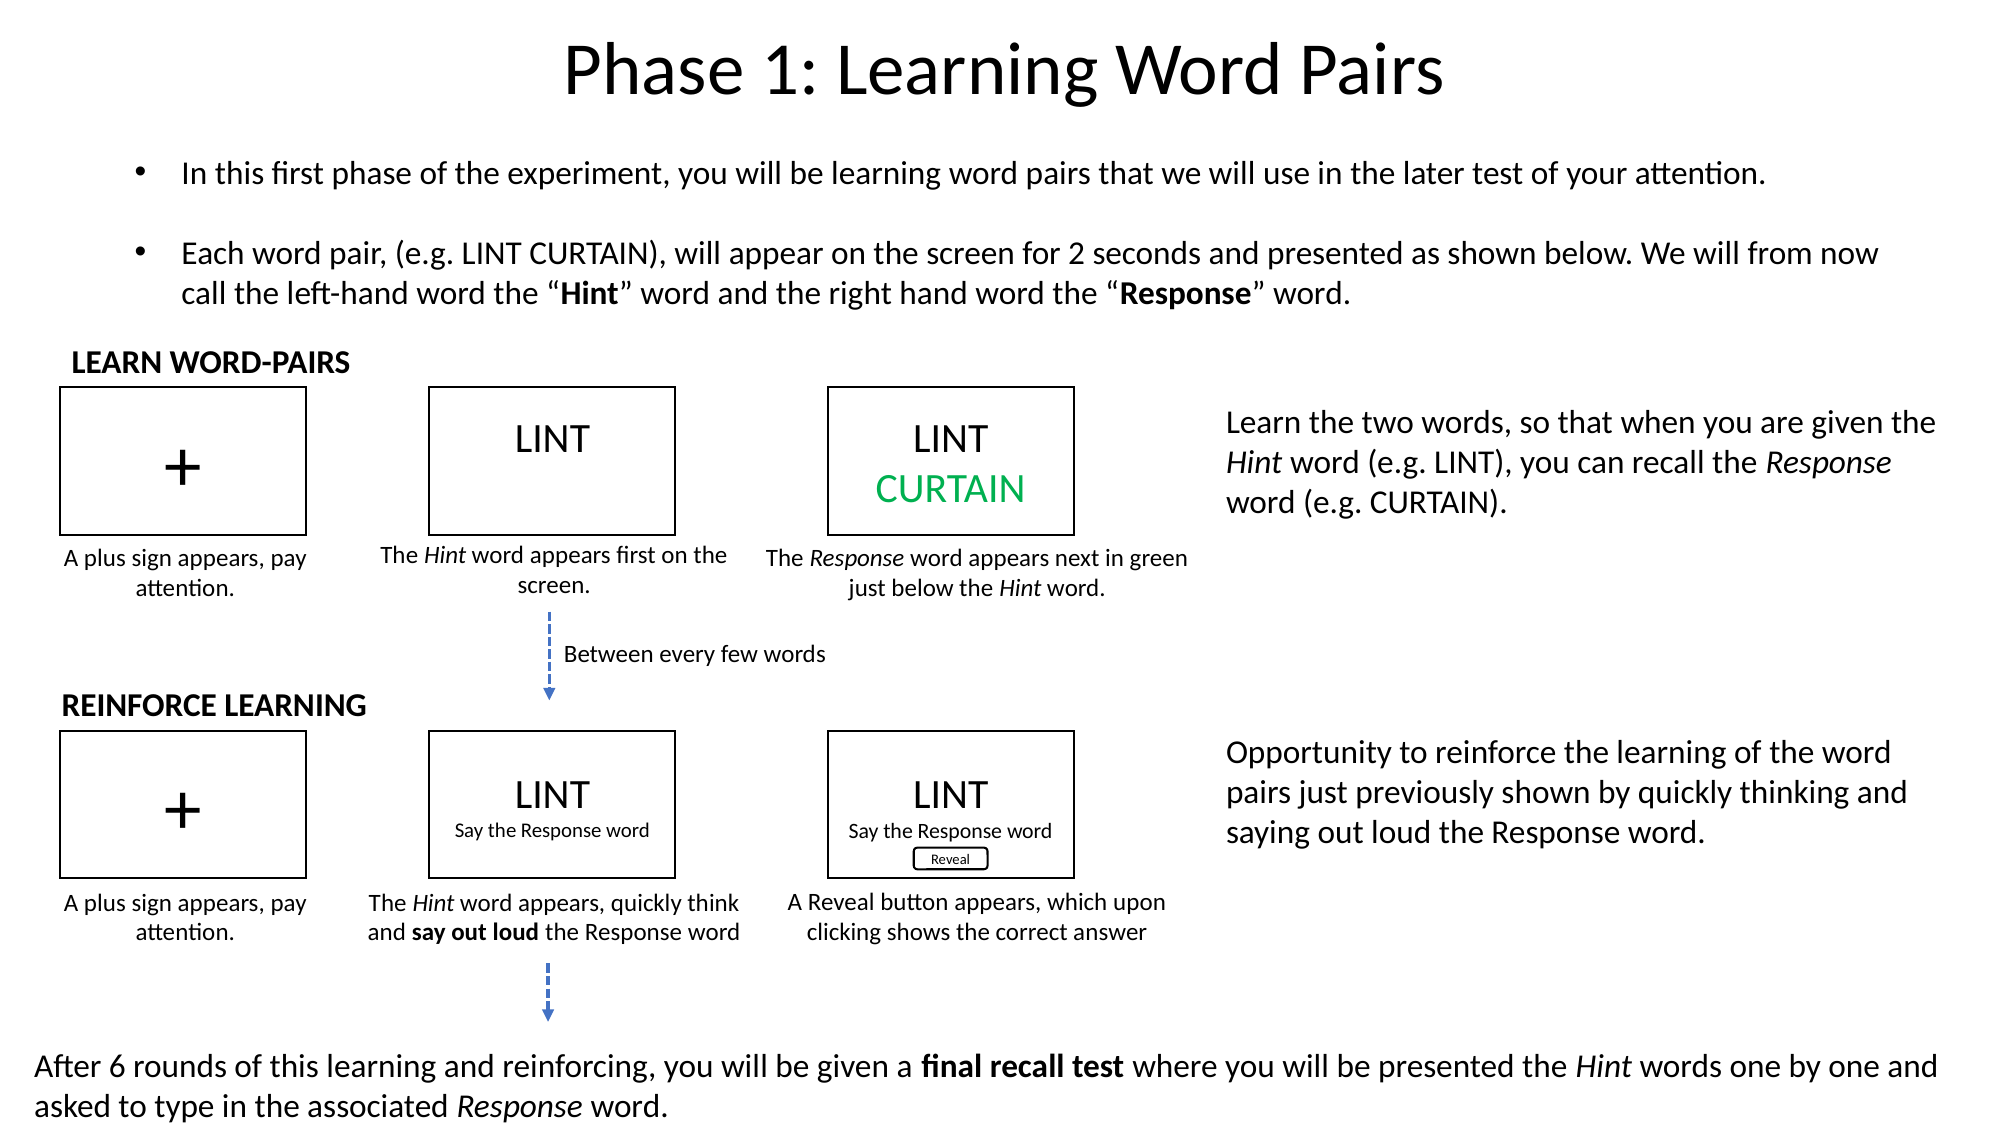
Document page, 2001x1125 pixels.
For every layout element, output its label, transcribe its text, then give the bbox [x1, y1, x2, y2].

text_box A plus sign appears, pay attention. [0, 533, 371, 609]
text_box + [59, 388, 307, 533]
text_box Learn the two words, so that when you are given the Hint word (e.g. LINT), you can recall the Response word (e.g. CURTAIN). [1211, 392, 1970, 528]
text_box LINT [428, 386, 676, 531]
text_box + [59, 731, 307, 878]
text_box Opportunity to reinforce the learning of the word pairs just previously shown by quickly thinking and saying out loud the Response word. [1211, 722, 1970, 858]
text_box LINT CURTAIN [827, 386, 1075, 533]
text_box Reveal [912, 846, 989, 871]
text_box REINFORCE LEARNING [46, 675, 456, 731]
text_box In this first phase of the experiment, you will be learning word pairs that we will use in the later test of your attention. Each word pair, (e.g. LINT CURTAIN), will appear on the screen for 2 seconds and presented as shown below. We will from now call the left-hand word the “Hint” word and the right hand word the “Response” word. [119, 144, 1914, 319]
text_box The Hint word appears first on the screen. [350, 531, 759, 606]
text_box LINT Say the Response word [827, 730, 1075, 878]
text_box A plus sign appears, pay attention. [0, 878, 371, 954]
text_box LINT Say the Response word [428, 730, 676, 878]
text_box Between every few words [550, 630, 882, 676]
text_box A Reveal button appears, which upon clicking shows the correct answer [743, 878, 1212, 953]
text_box The Response word appears next in green just below the Hint word. [743, 533, 1212, 609]
text_box LEARN WORD-PAIRS [56, 332, 371, 388]
text_box After 6 rounds of this learning and reinforcing, you will be given a final recall test where you will be presented the Hint words one by one and asked to type in the associated Response word. [19, 1037, 1990, 1125]
text_box The Hint word appears, quickly think and say out loud the Response word [371, 878, 759, 954]
text_box Phase 1: Learning Word Pairs [455, 11, 1553, 117]
